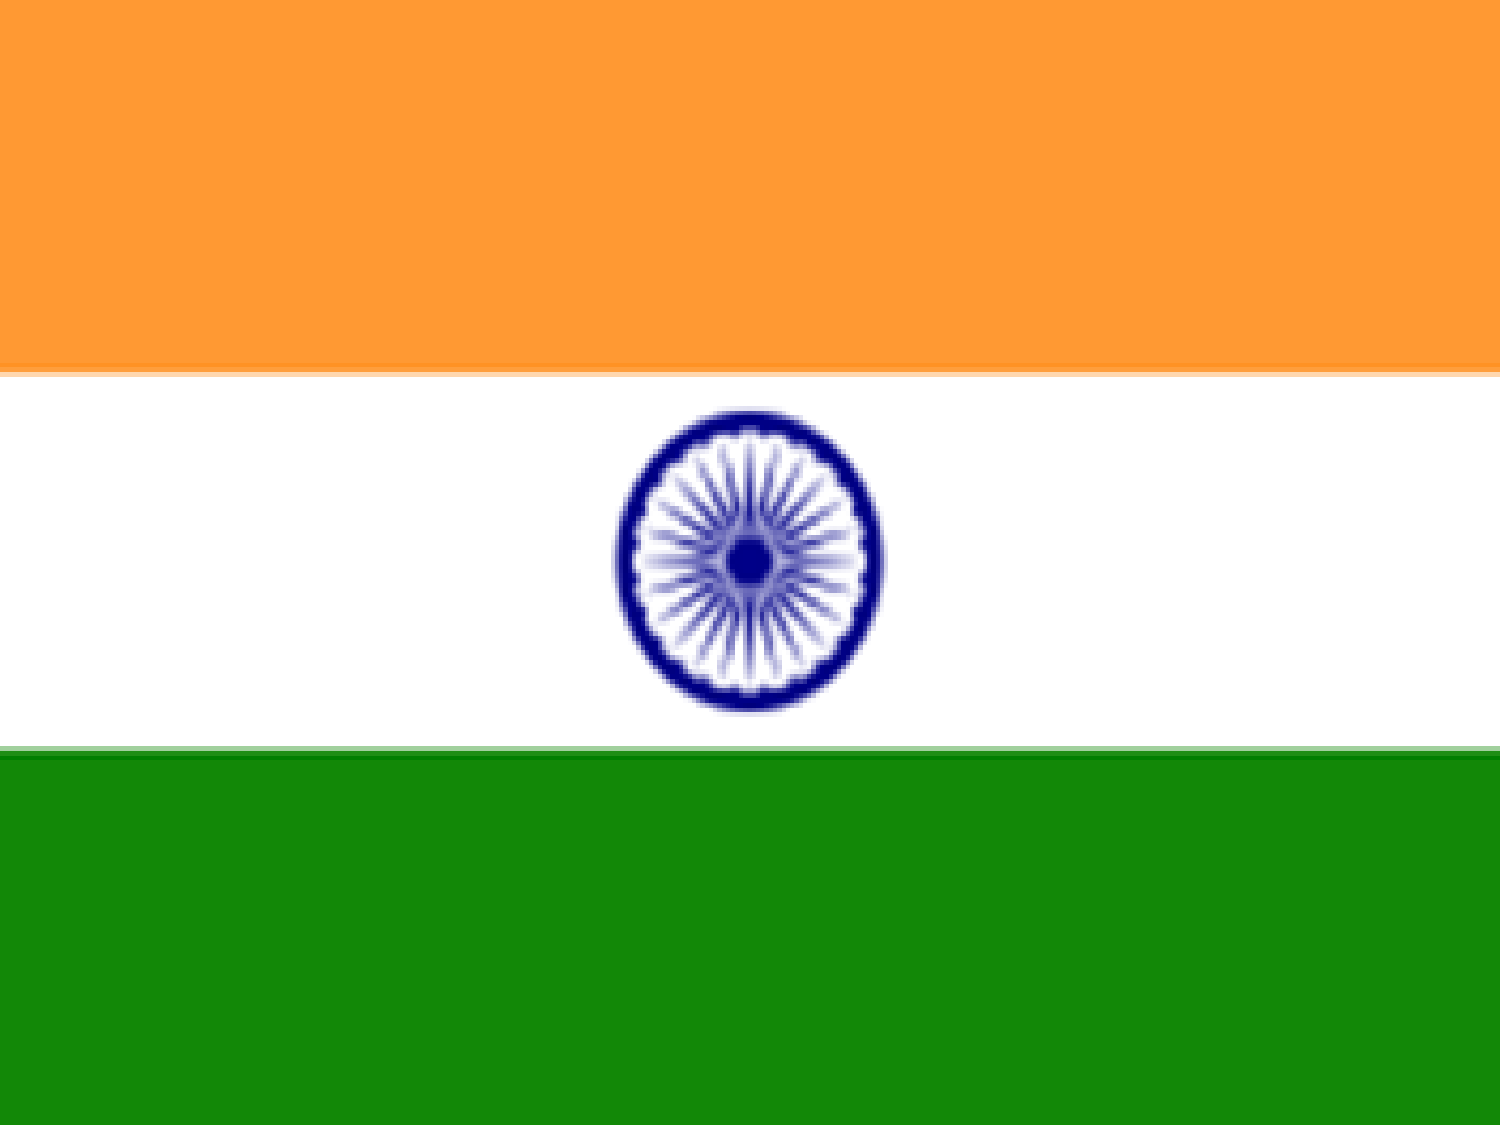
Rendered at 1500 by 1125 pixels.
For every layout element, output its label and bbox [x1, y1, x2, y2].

list [0, 0, 1500, 1125]
